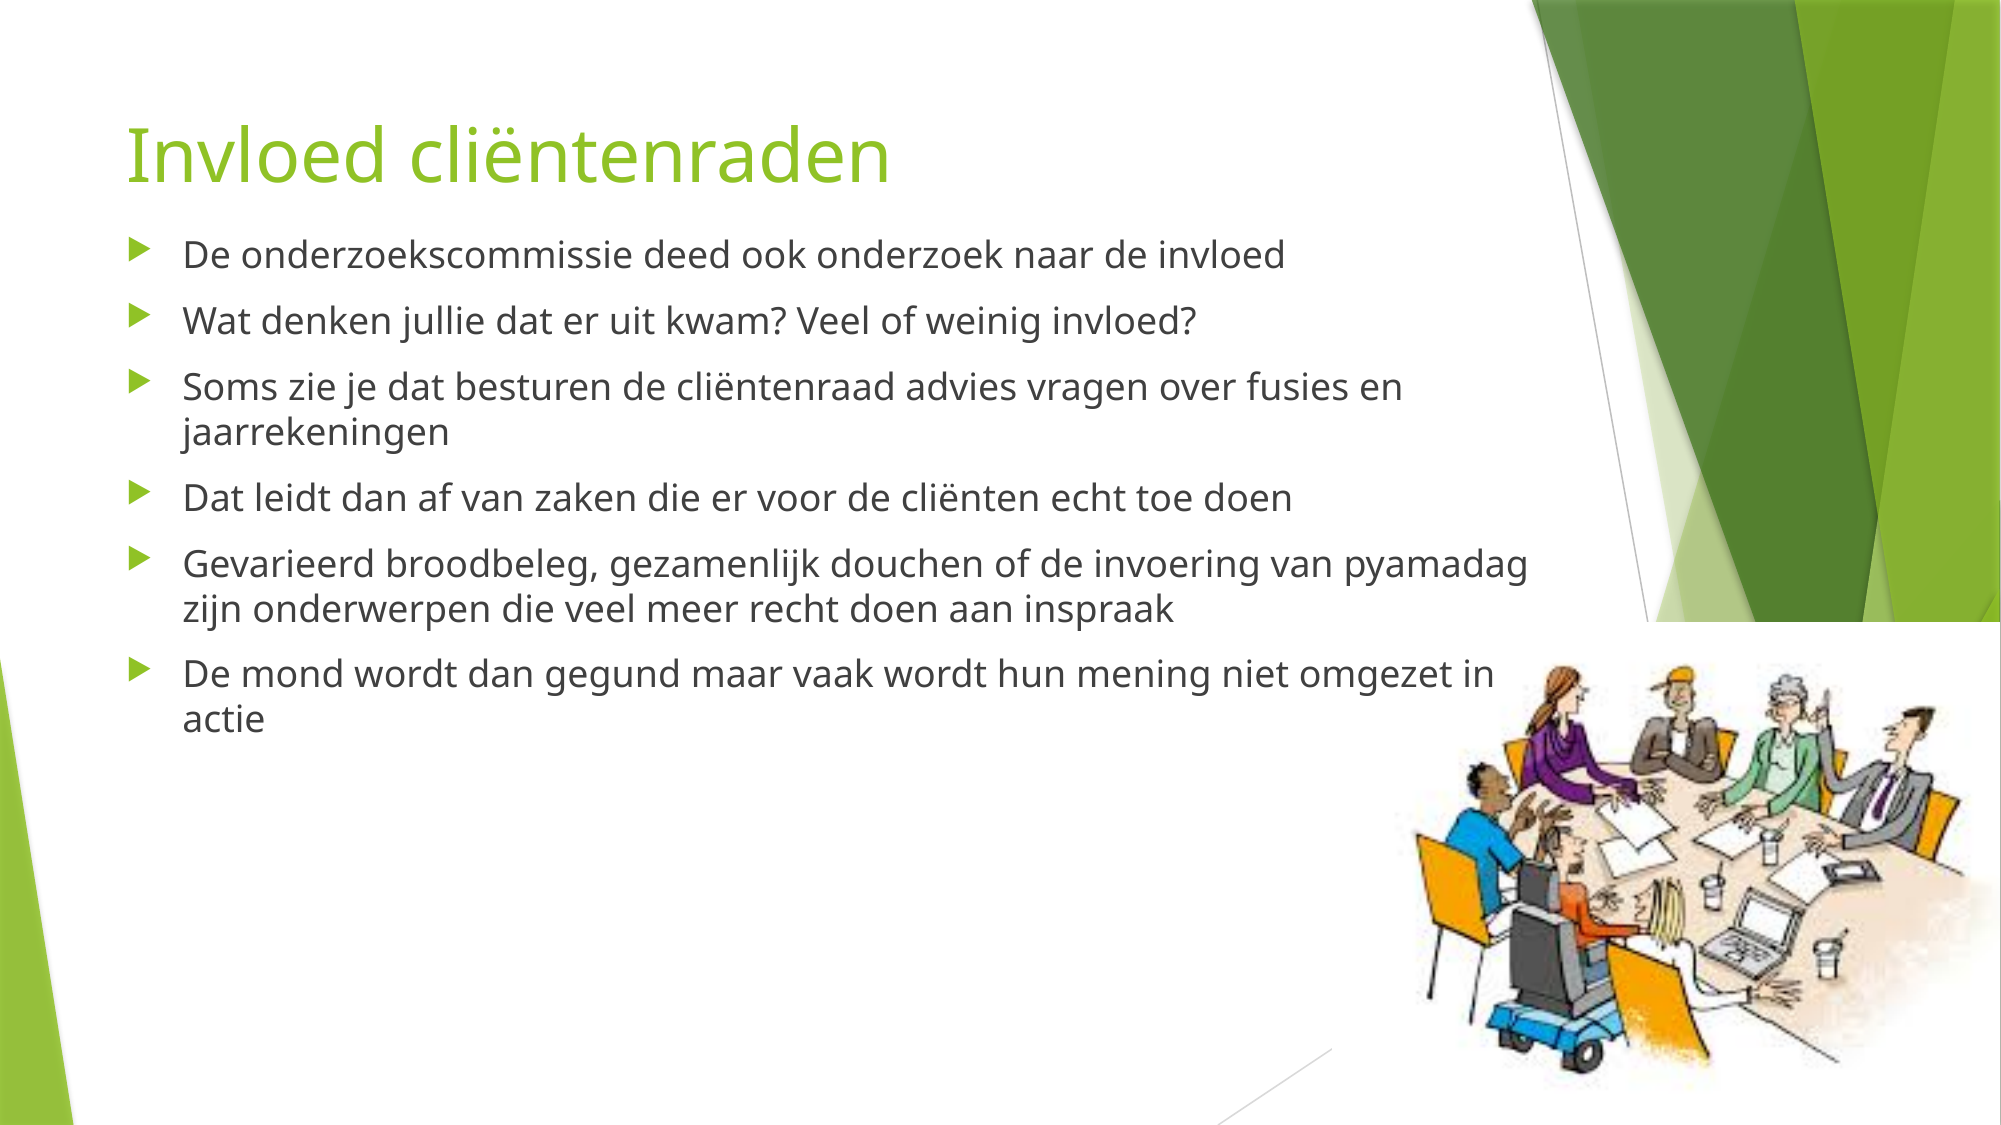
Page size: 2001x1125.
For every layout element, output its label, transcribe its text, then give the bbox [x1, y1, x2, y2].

title Invloed cliëntenraden [111, 99, 1522, 223]
list De onderzoekscommissie deed ook onderzoek naar de invloed Wat denken jullie dat er uit kwam? Veel of weinig invloed? Soms zie je dat besturen de cliëntenraad advies vragen over fusies en jaarrekeningen Dat leidt dan af van zaken die er voor de cliënten echt toe doen Gevarieerd broodbeleg, gezamenlijk douchen of de invoering van pyamadag zijn onderwerpen die veel meer recht doen aan inspraak De mond wordt dan gegund maar vaak wordt hun mening niet omgezet in actie [111, 223, 1599, 861]
picture [1332, 621, 2000, 1125]
